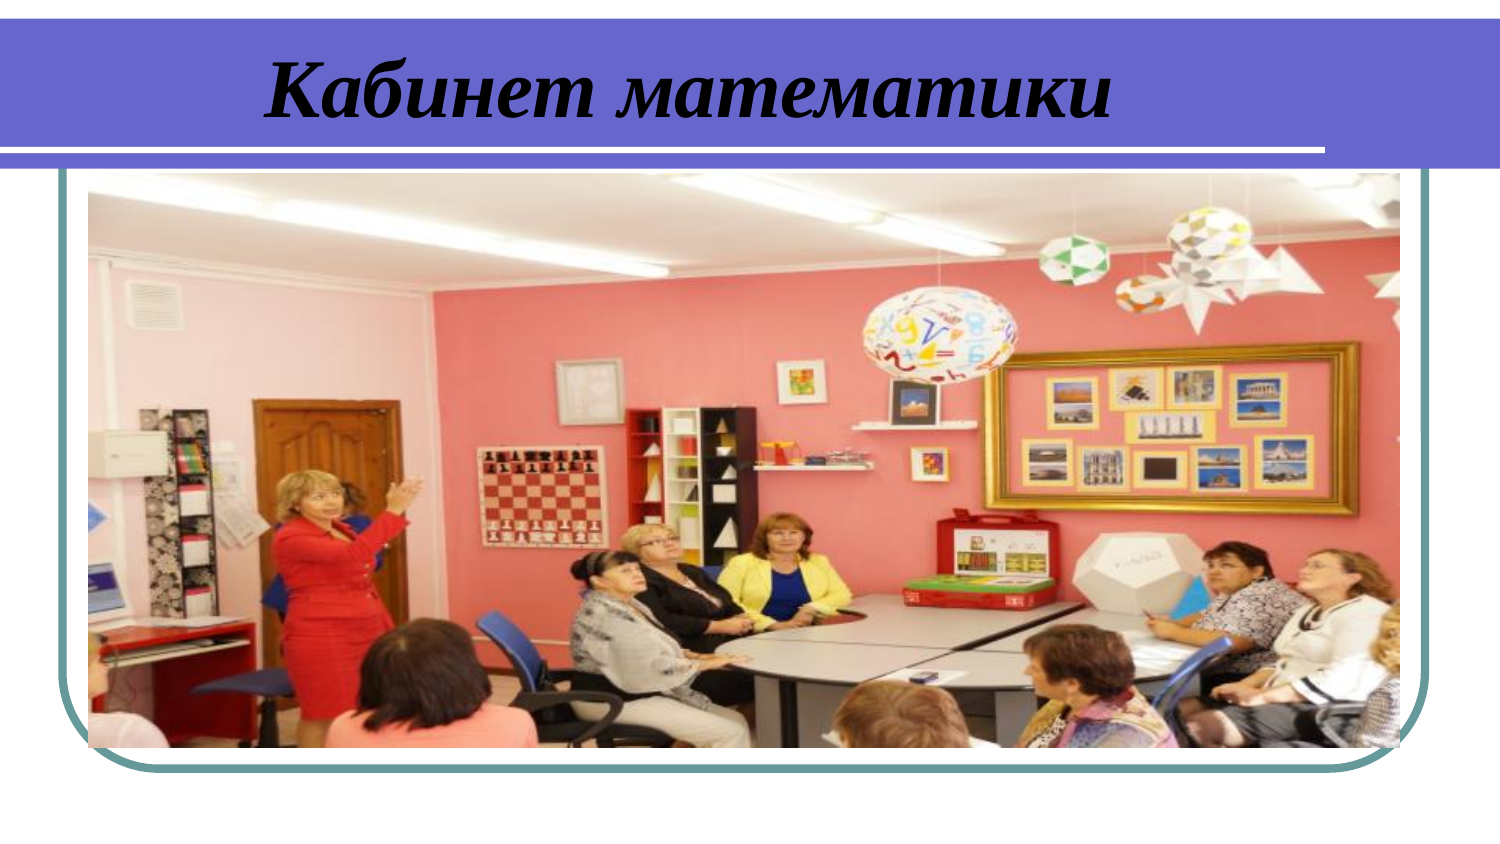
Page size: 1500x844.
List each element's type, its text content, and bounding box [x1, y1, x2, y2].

title Кабинет математики [31, 27, 1348, 141]
picture [88, 173, 1400, 748]
